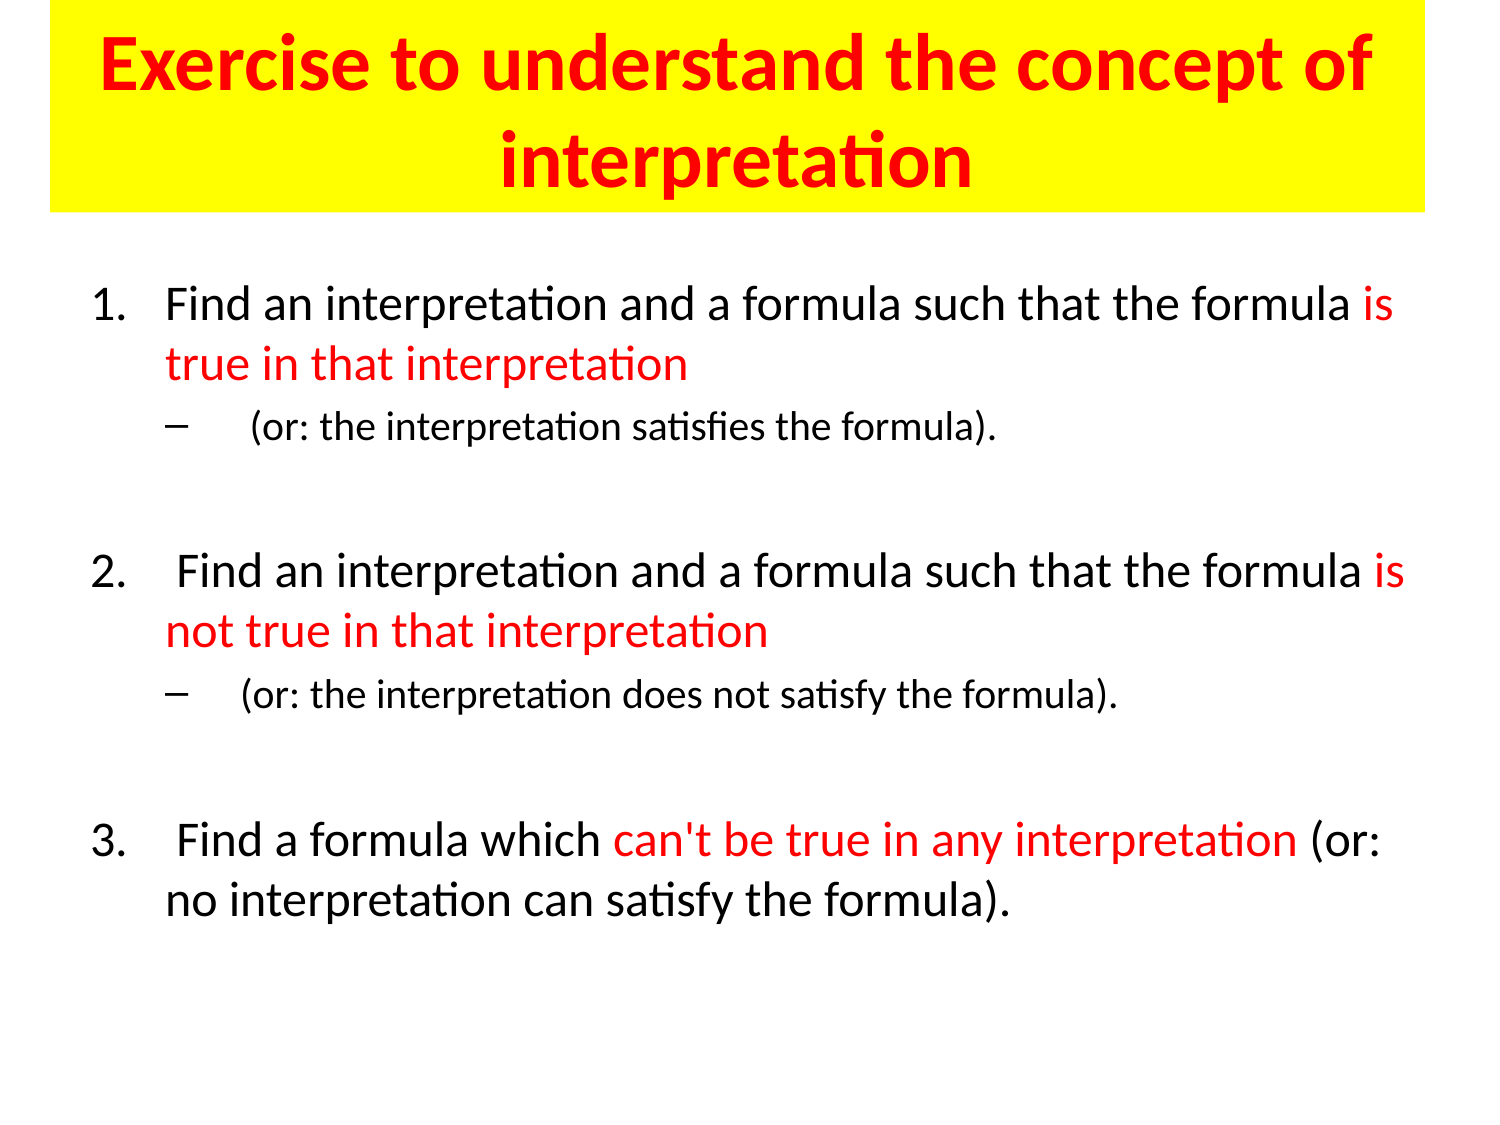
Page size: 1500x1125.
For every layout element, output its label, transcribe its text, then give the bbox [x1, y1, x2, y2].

title Exercise to understand the concept of interpretation [50, 0, 1425, 213]
list Find an interpretation and a formula such that the formula is true in that interpretation (or: the interpretation satisfies the formula). Find an interpretation and a formula such that the formula is not true in that interpretation (or: the interpretation does not satisfy the formula). Find a formula which can't be true in any interpretation (or: no interpretation can satisfy the formula). [75, 262, 1425, 1005]
